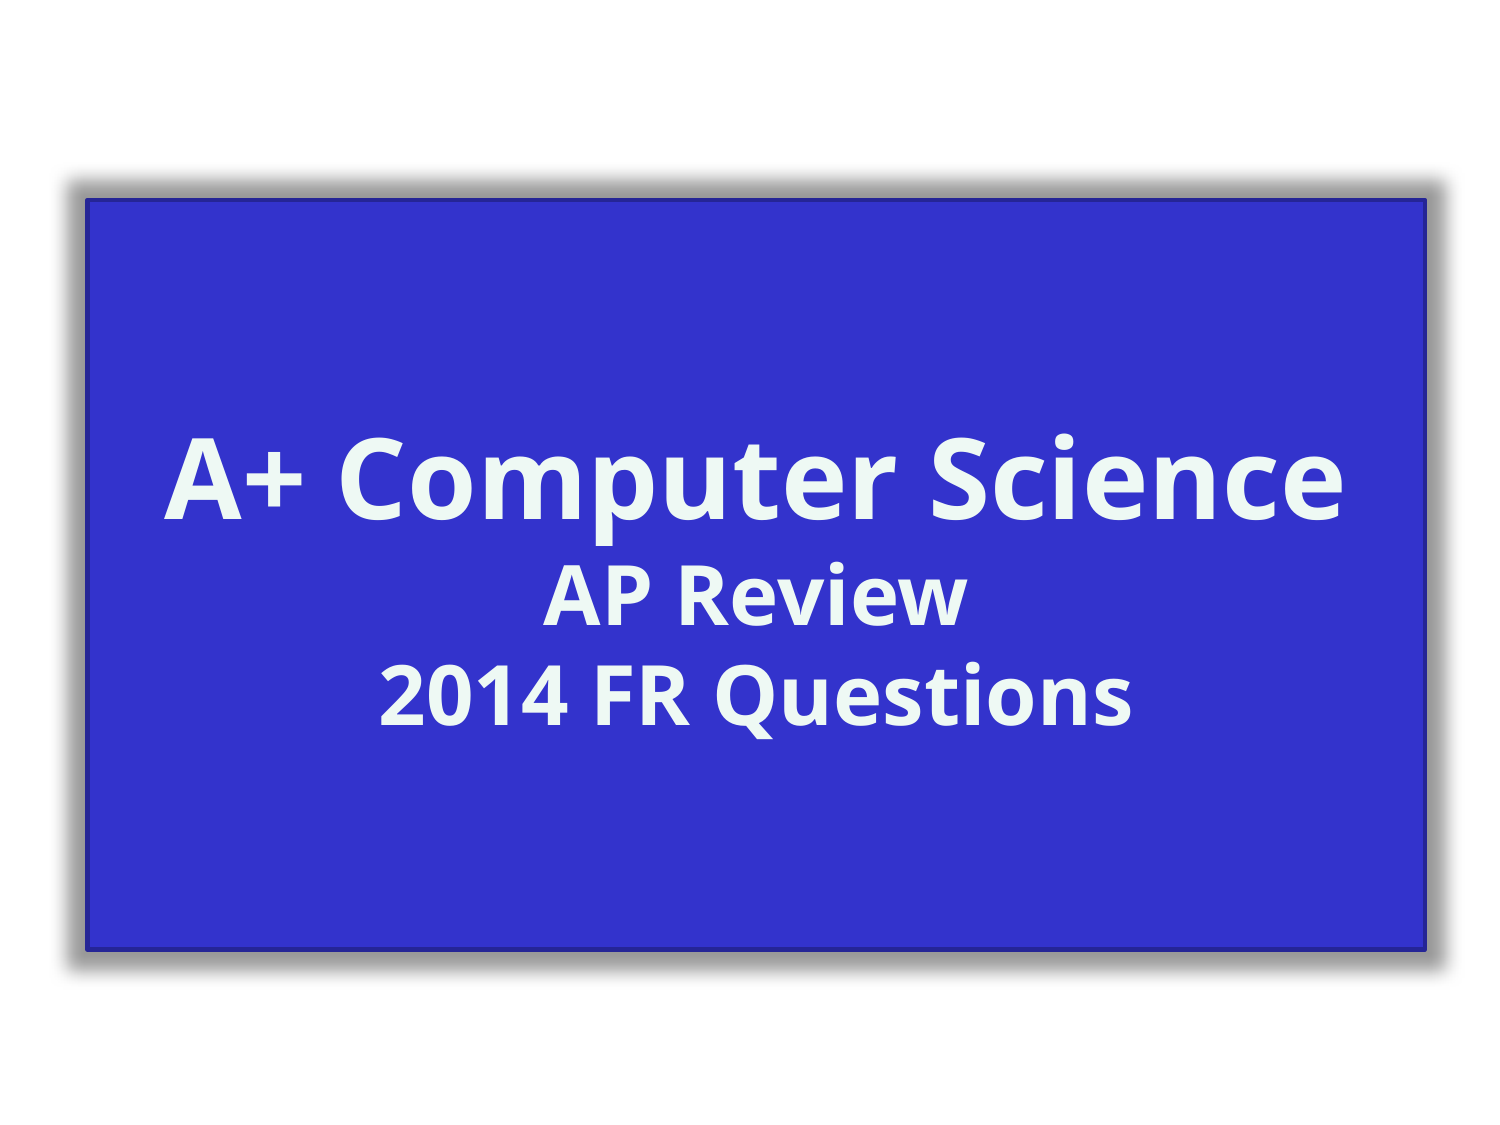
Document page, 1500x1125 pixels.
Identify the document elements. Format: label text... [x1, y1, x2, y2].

text_box A+ Computer Science AP Review 2014 FR Questions [85, 198, 1427, 952]
